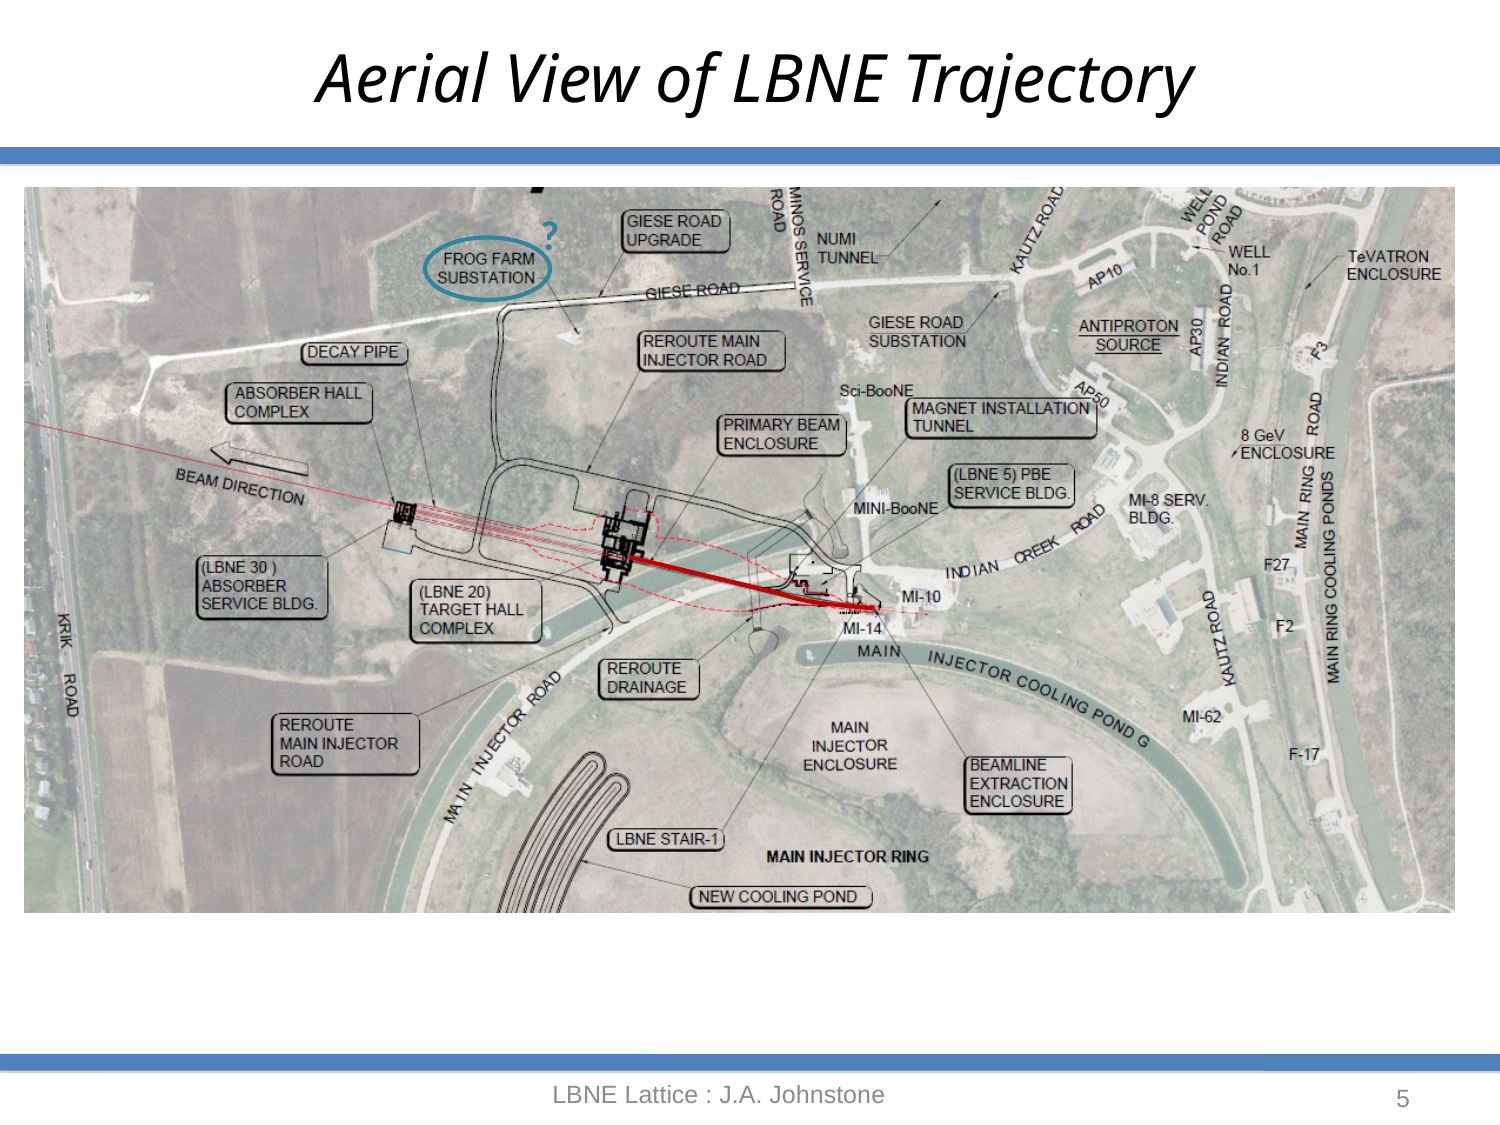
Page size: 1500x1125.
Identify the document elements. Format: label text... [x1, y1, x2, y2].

footer LBNE Lattice : J.A. Johnstone [412, 1062, 1026, 1125]
picture [24, 187, 1456, 913]
slide_number 5 [1187, 1074, 1425, 1120]
title Aerial View of LBNE Trajectory [81, 8, 1432, 143]
